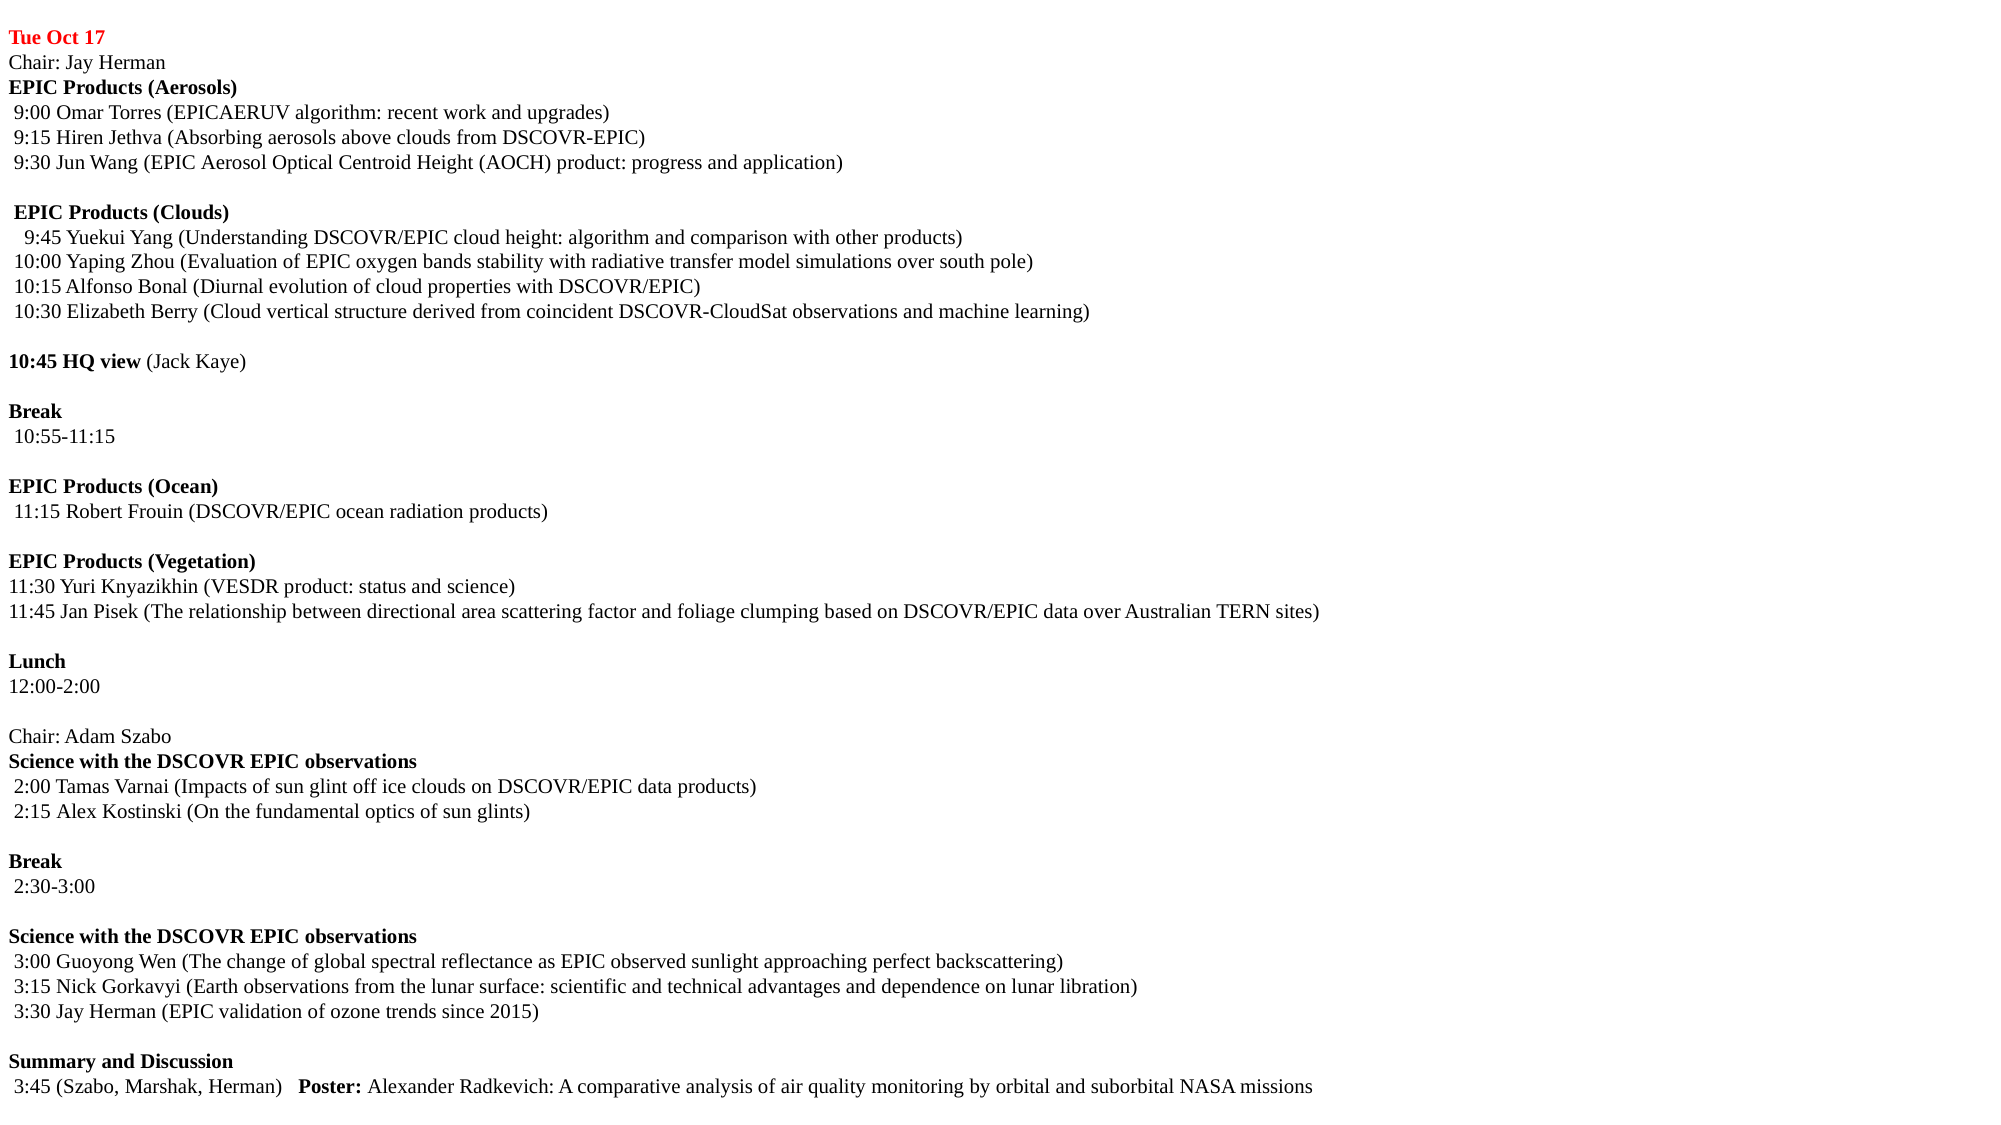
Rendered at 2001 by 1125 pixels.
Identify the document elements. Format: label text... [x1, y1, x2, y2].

text_box Tue Oct 17 Chair: Jay Herman EPIC Products (Aerosols) 9:00 Omar Torres (EPICAERUV algorithm: recent work and upgrades) 9:15 Hiren Jethva (Absorbing aerosols above clouds from DSCOVR-EPIC) 9:30 Jun Wang (EPIC Aerosol Optical Centroid Height (AOCH) product: progress and application) EPIC Products (Clouds) 9:45 Yuekui Yang (Understanding DSCOVR/EPIC cloud height: algorithm and comparison with other products) 10:00 Yaping Zhou (Evaluation of EPIC oxygen bands stability with radiative transfer model simulations over south pole) 10:15 Alfonso Bonal (Diurnal evolution of cloud properties with DSCOVR/EPIC) 10:30 Elizabeth Berry (Cloud vertical structure derived from coincident DSCOVR-CloudSat observations and machine learning) 10:45 HQ view (Jack Kaye) Break 10:55-11:15 EPIC Products (Ocean) 11:15 Robert Frouin (DSCOVR/EPIC ocean radiation products) EPIC Products (Vegetation) 11:30 Yuri Knyazikhin (VESDR product: status and science) 11:45 Jan Pisek (The relationship between directional area scattering factor and foliage clumping based on DSCOVR/EPIC data over Australian TERN sites) Lunch 12:00-2:00 Chair: Adam Szabo Science with the DSCOVR EPIC observations 2:00 Tamas Varnai (Impacts of sun glint off ice clouds on DSCOVR/EPIC data products) 2:15 Alex Kostinski (On the fundamental optics of sun glints) Break 2:30-3:00 Science with the DSCOVR EPIC observations 3:00 Guoyong Wen (The change of global spectral reflectance as EPIC observed sunlight approaching perfect backscattering) 3:15 Nick Gorkavyi (Earth observations from the lunar surface: scientific and technical advantages and dependence on lunar libration) 3:30 Jay Herman (EPIC validation of ozone trends since 2015) Summary and Discussion 3:45 (Szabo, Marshak, Herman) Poster: Alexander Radkevich: A comparative analysis of air quality monitoring by orbital and suborbital NASA missions [0, 16, 1600, 1105]
